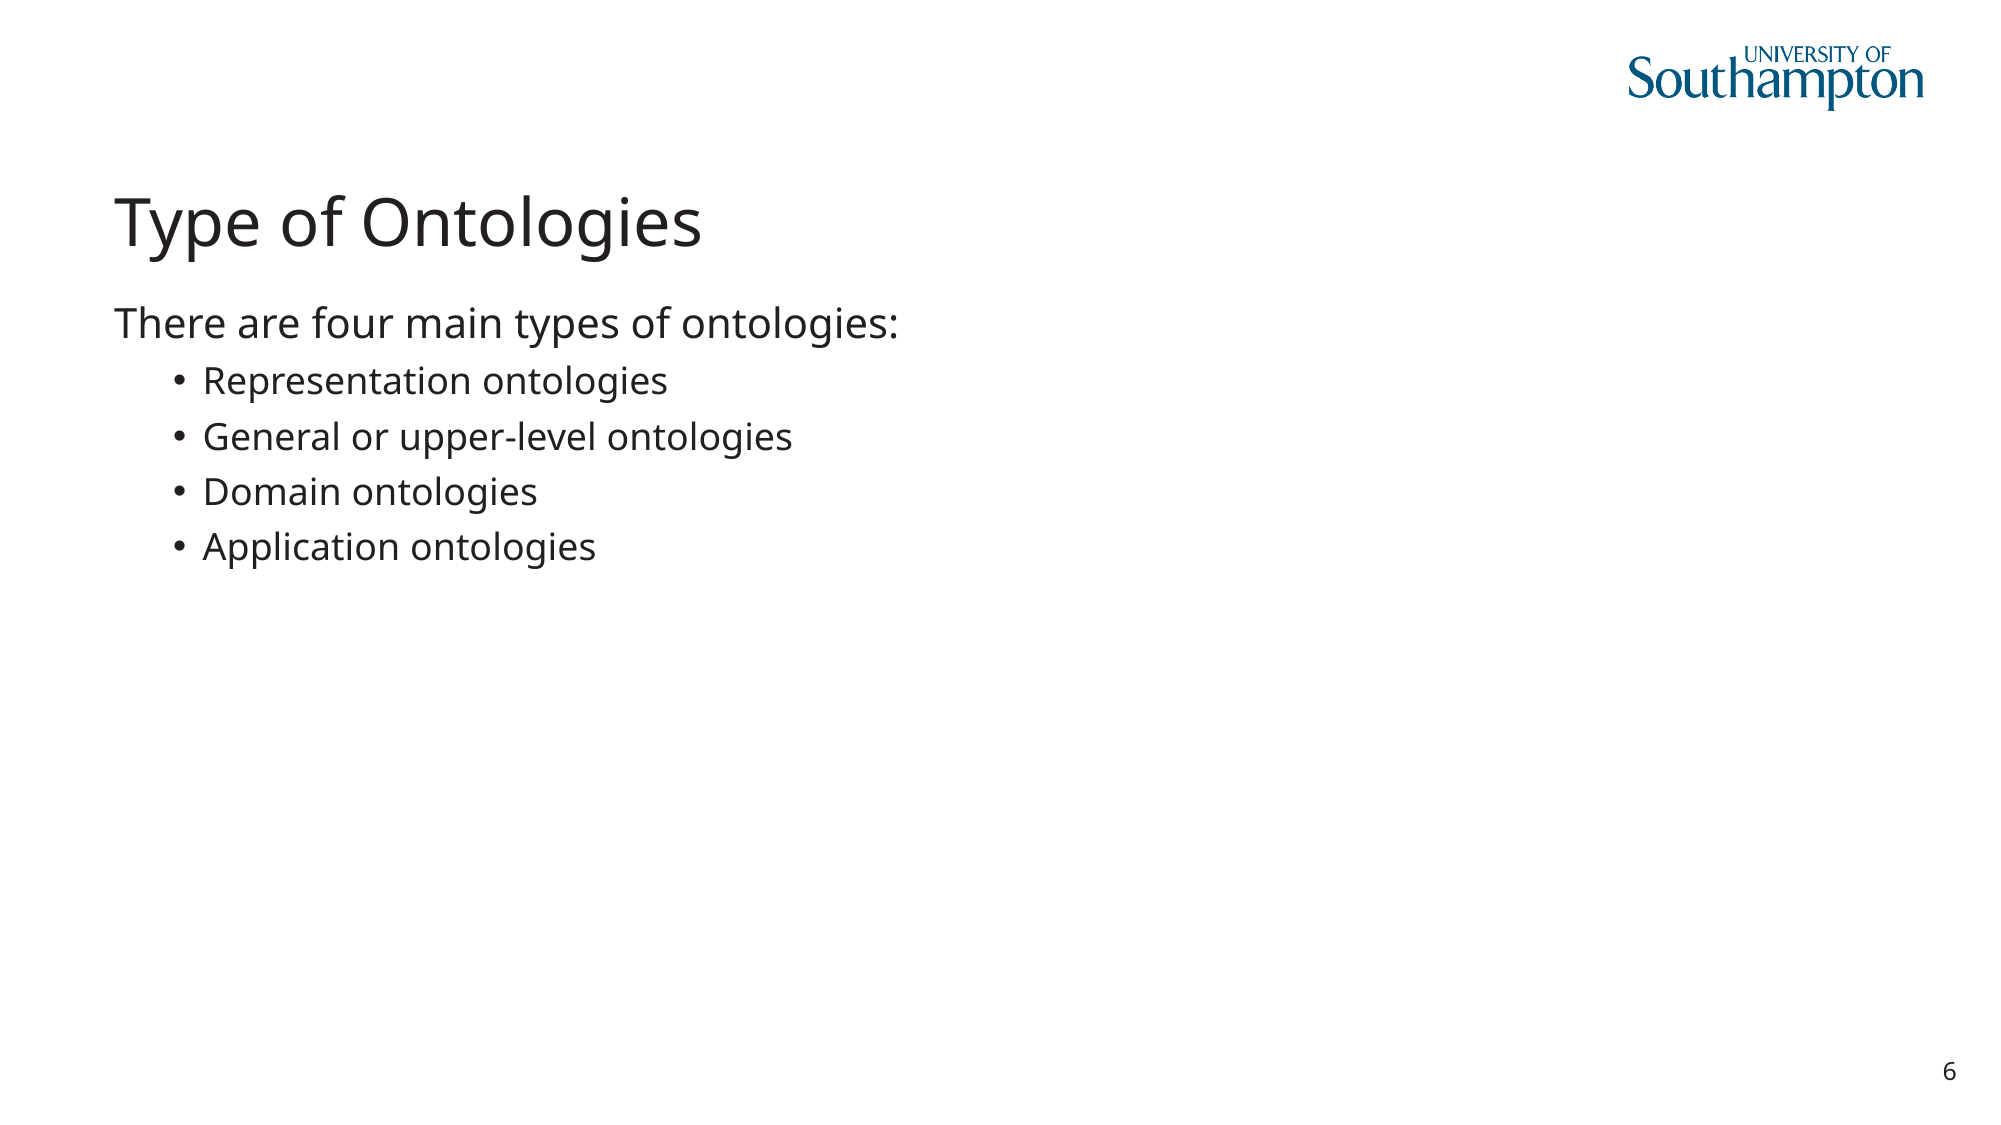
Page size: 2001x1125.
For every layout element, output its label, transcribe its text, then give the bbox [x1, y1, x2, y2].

picture [1629, 46, 1924, 111]
list There are four main types of ontologies: Representation ontologies General or upper-level ontologies Domain ontologies Application ontologies [102, 290, 1898, 1024]
picture [1629, 71, 1648, 95]
title Type of Ontologies [102, 113, 1898, 268]
picture [1869, 48, 1877, 60]
